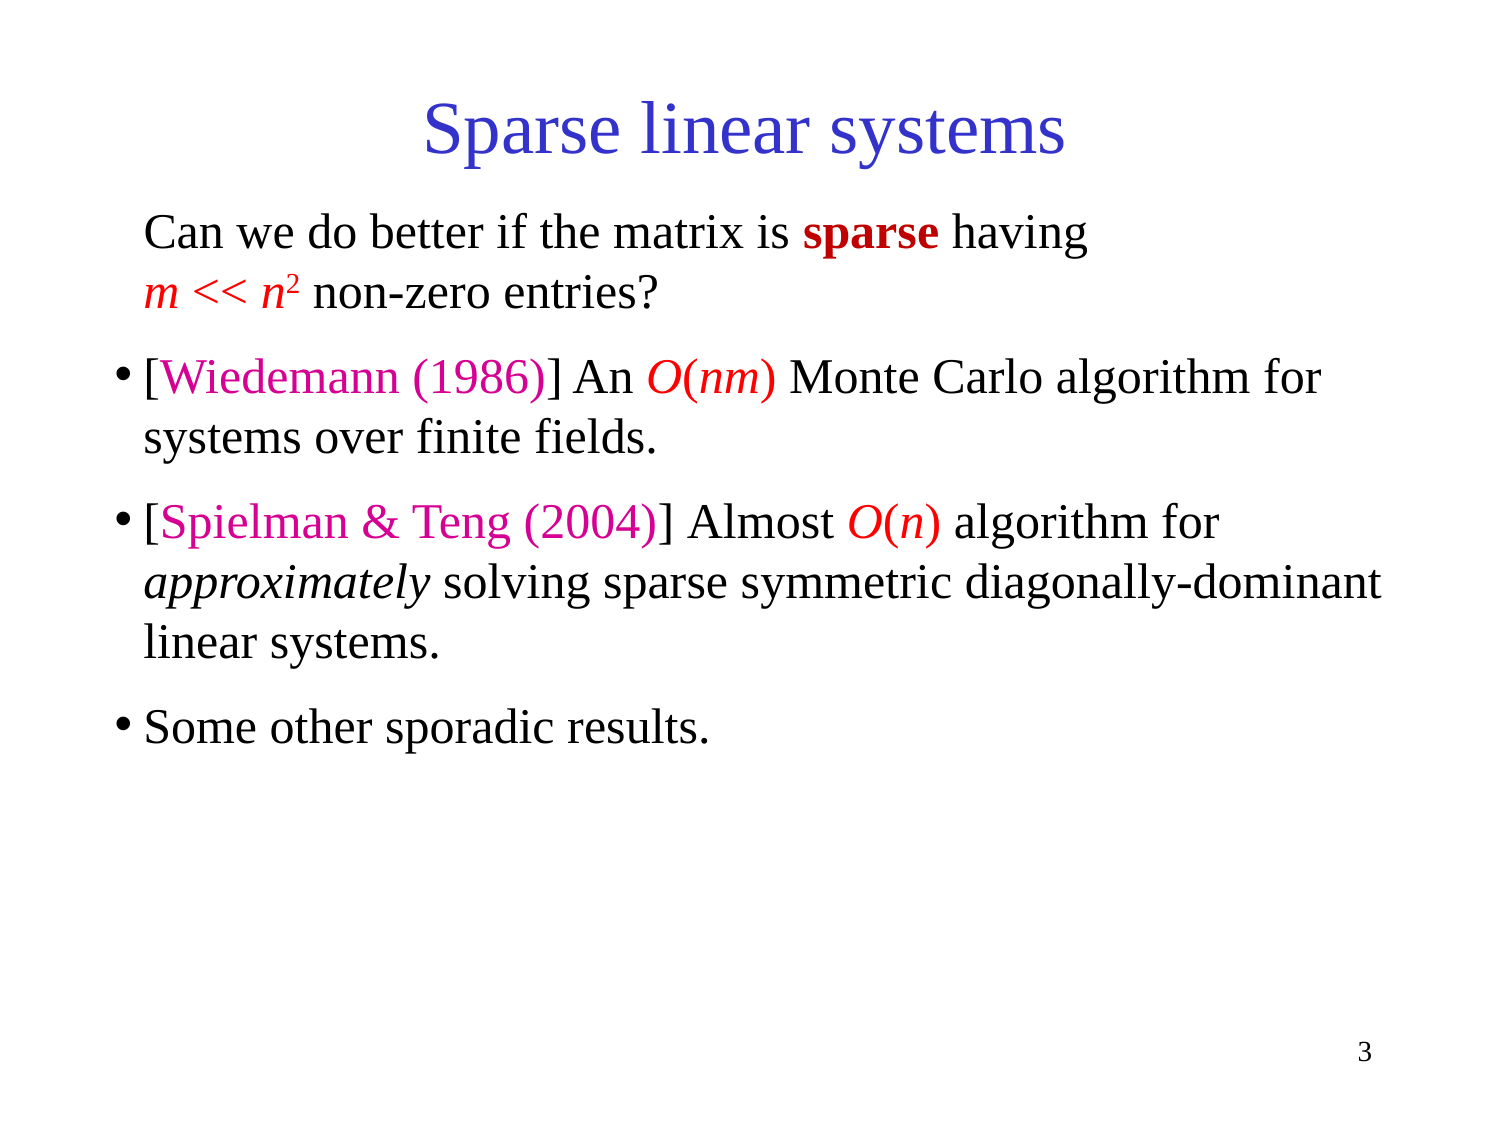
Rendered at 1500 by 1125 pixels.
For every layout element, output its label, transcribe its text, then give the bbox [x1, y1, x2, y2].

title Sparse linear systems [68, 68, 1422, 180]
text_box Can we do better if the matrix is sparse having m << n2 non-zero entries? [Wiedemann (1986)] An O(nm) Monte Carlo algorithm for systems over finite fields. [Spielman & Teng (2004)] Almost O(n) algorithm for approximately solving sparse symmetric diagonally-dominant linear systems. Some other sporadic results. [99, 190, 1398, 761]
slide_number 3 [1074, 1024, 1388, 1101]
